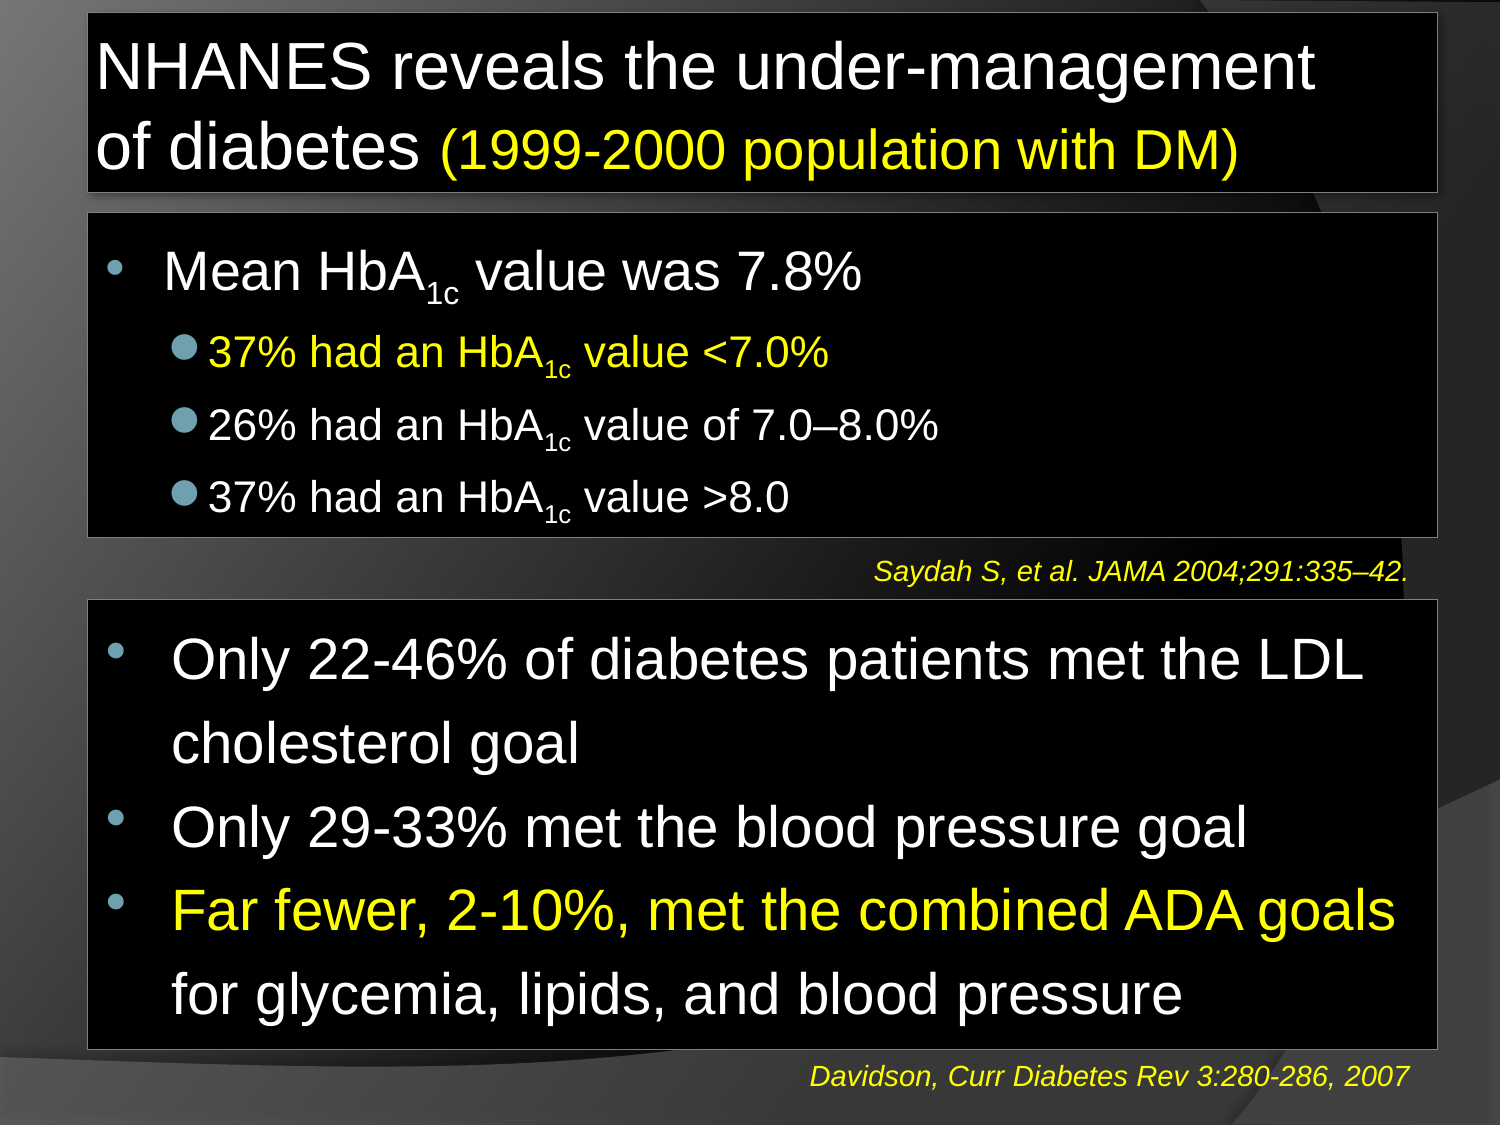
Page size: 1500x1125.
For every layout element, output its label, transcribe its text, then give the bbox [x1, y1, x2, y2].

text_box Saydah S, et al. JAMA 2004;291:335–42. [824, 550, 1425, 596]
text_box Davidson, Curr Diabetes Rev 3:280-286, 2007 [575, 1050, 1425, 1100]
list Mean HbA1c value was 7.8% 37% had an HbA1c value <7.0% 26% had an HbA1c value of 7.0–8.0% 37% had an HbA1c value >8.0 [87, 212, 1438, 538]
title NHANES reveals the under-management of diabetes (1999-2000 population with DM) [87, 12, 1438, 193]
text_box Only 22-46% of diabetes patients met the LDL cholesterol goal Only 29-33% met the blood pressure goal Far fewer, 2-10%, met the combined ADA goals for glycemia, lipids, and blood pressure [87, 599, 1438, 1050]
